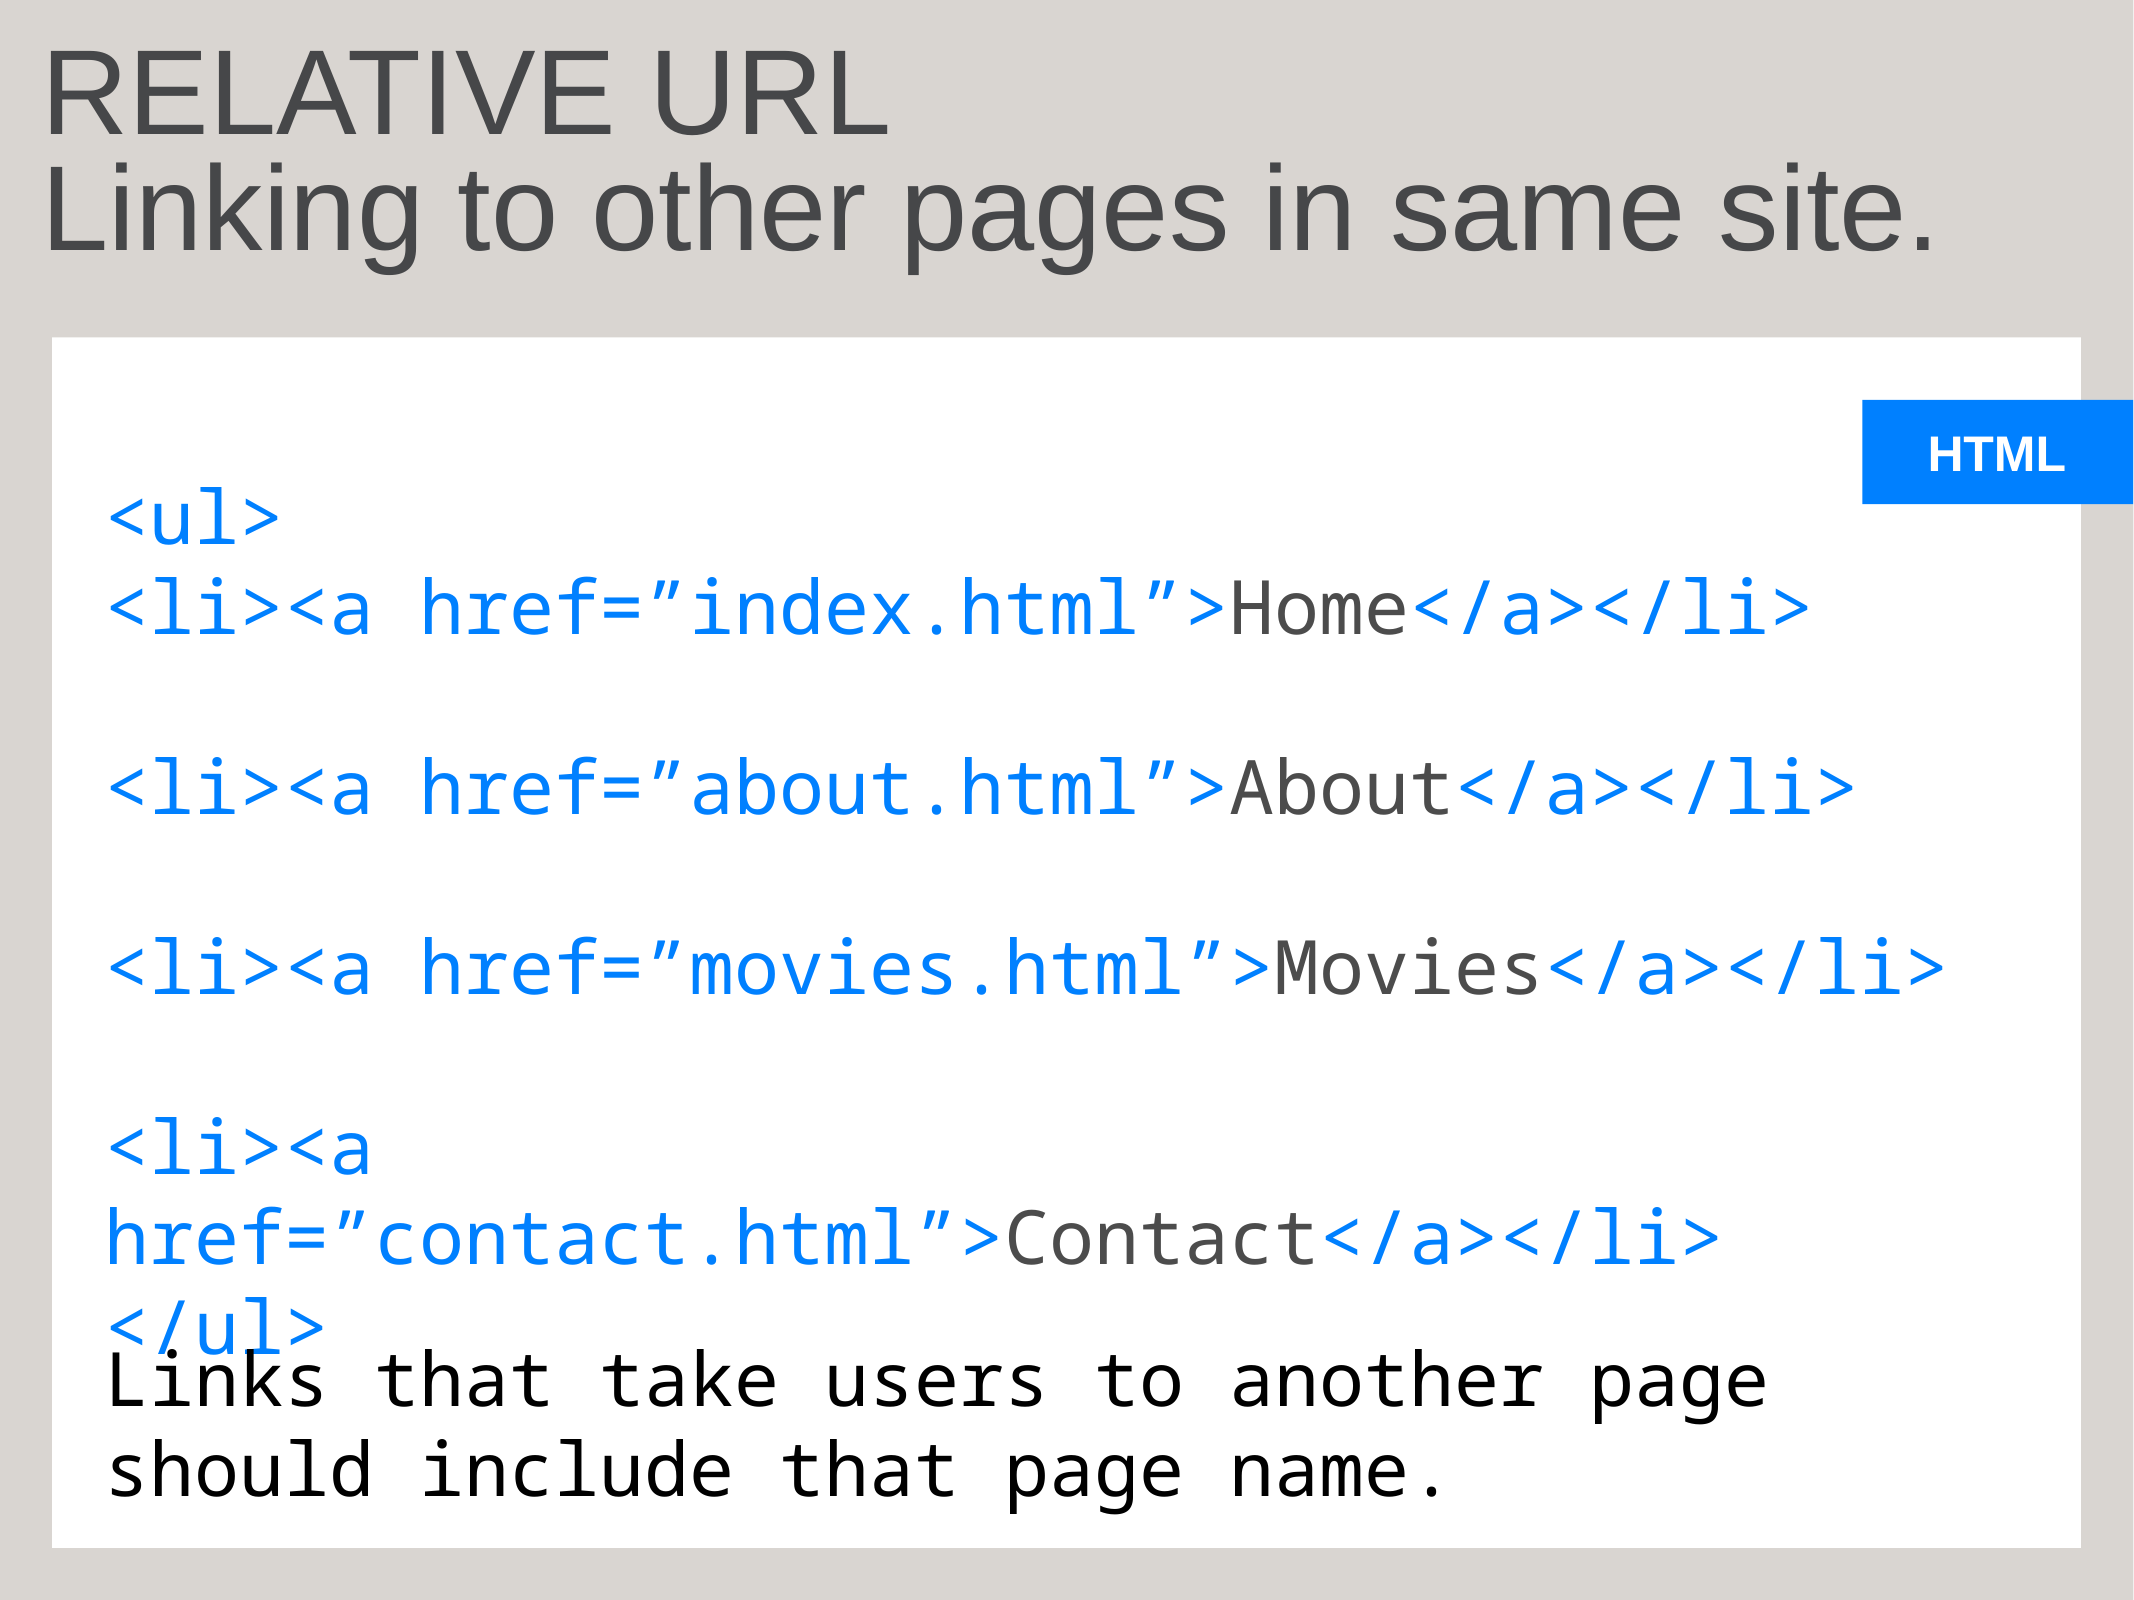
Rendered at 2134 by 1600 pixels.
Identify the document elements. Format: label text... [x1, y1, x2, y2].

text_box <ul> <li><a href=”index.html”>Home</a></li> <li><a href=”about.html”>About</a></li> <li><a href=”movies.html”>Movies</a></li> <li><a href=”contact.html”>Contact</a></li> </ul> [104, 469, 2030, 1331]
text_box RELATIVE URL Linking to other pages in same site. [41, 41, 2084, 338]
text_box Links that take users to another page should include that page name. [104, 1331, 2030, 1509]
